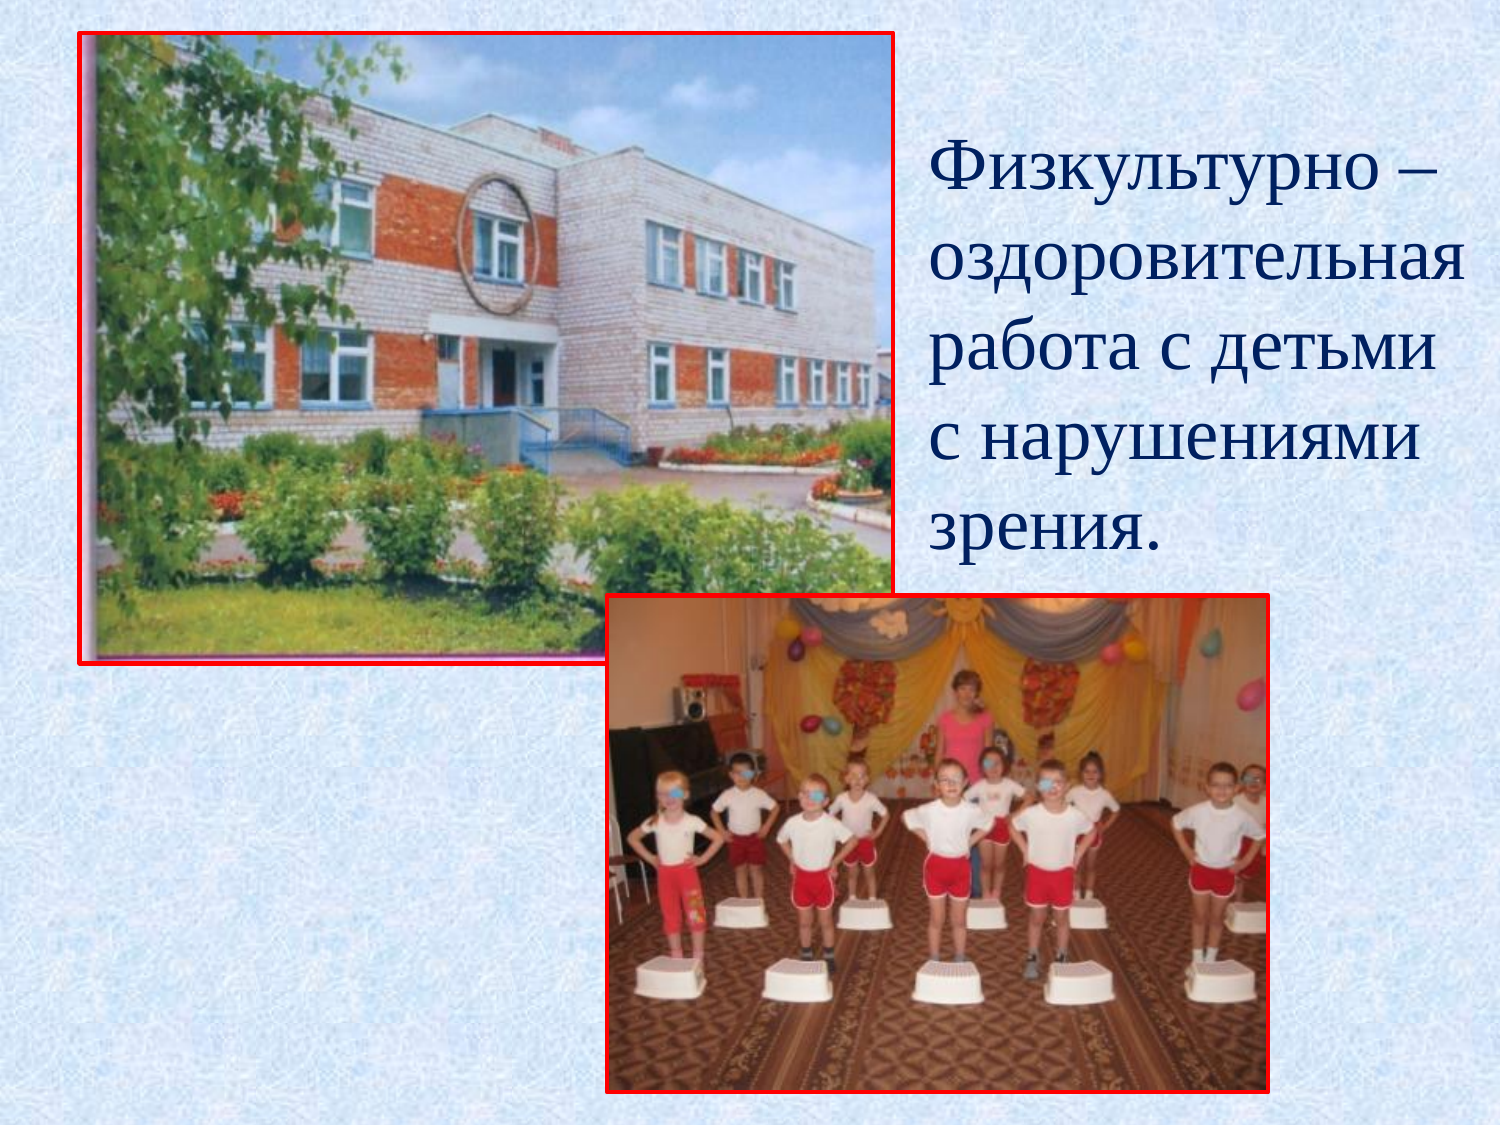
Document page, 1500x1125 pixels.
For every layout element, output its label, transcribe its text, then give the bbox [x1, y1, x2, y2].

title Физкультурно – оздоровительная работа с детьми с нарушениями зрения. [914, 70, 1500, 610]
picture [609, 597, 1266, 1090]
picture [0, 0, 1500, 1125]
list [81, 34, 891, 662]
